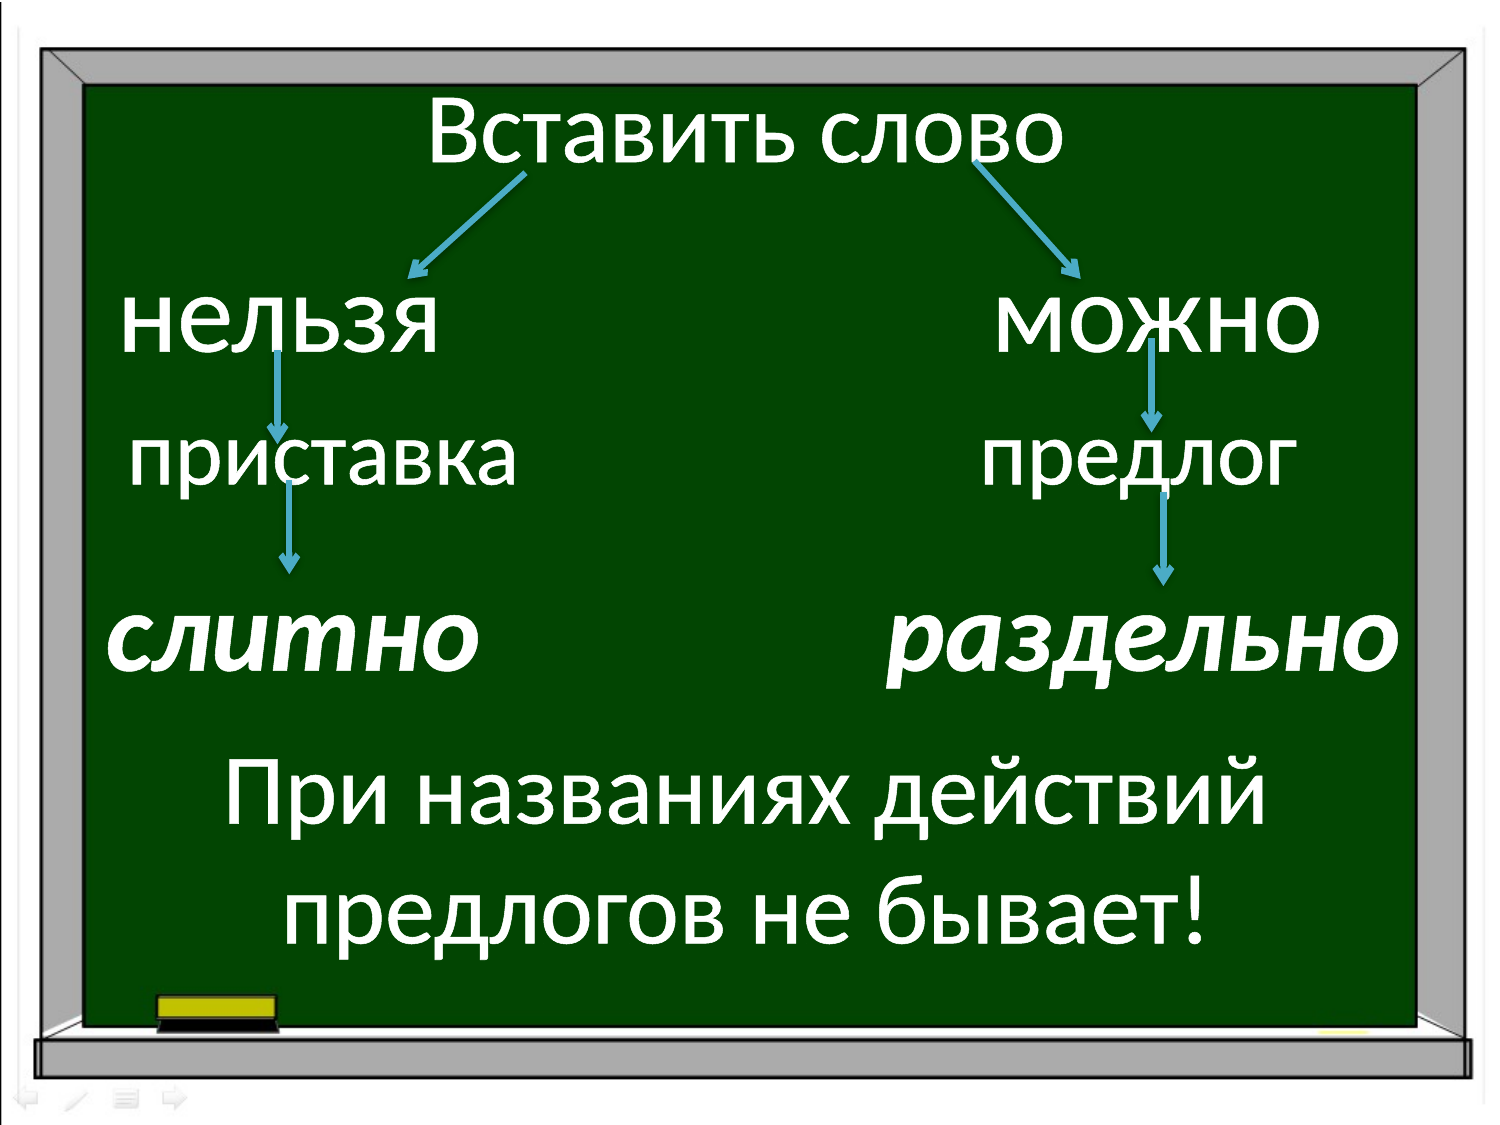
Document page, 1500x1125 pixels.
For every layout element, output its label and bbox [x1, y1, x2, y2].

text_box [407, 172, 526, 280]
picture [0, 2, 1500, 1125]
text_box [974, 160, 1081, 280]
